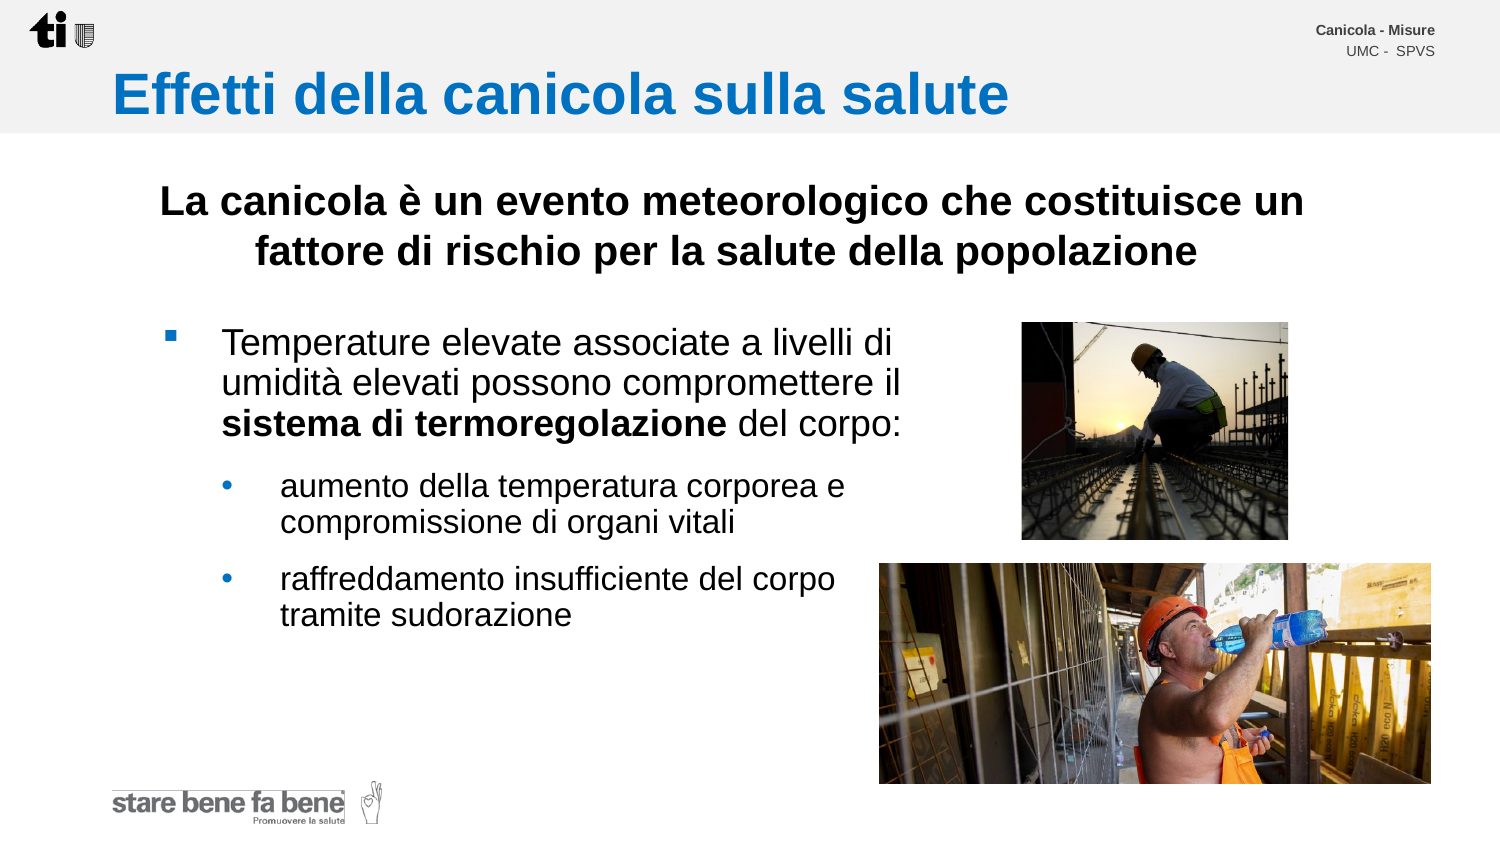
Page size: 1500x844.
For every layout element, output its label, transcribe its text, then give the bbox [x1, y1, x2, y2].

picture [1021, 321, 1289, 541]
title Effetti della canicola sulla salute [112, 55, 1459, 127]
text_box La canicola è un evento meteorologico che costituisce un fattore di rischio per la salute della popolazione [112, 173, 1353, 274]
picture [29, 11, 94, 48]
picture [112, 781, 382, 824]
text_box Temperature elevate associate a livelli di umidità elevati possono compromettere il sistema di termoregolazione del corpo: aumento della temperatura corporea e compromissione di organi vitali raffreddamento insufficiente del corpo tramite sudorazione [147, 315, 951, 682]
picture [879, 563, 1431, 785]
